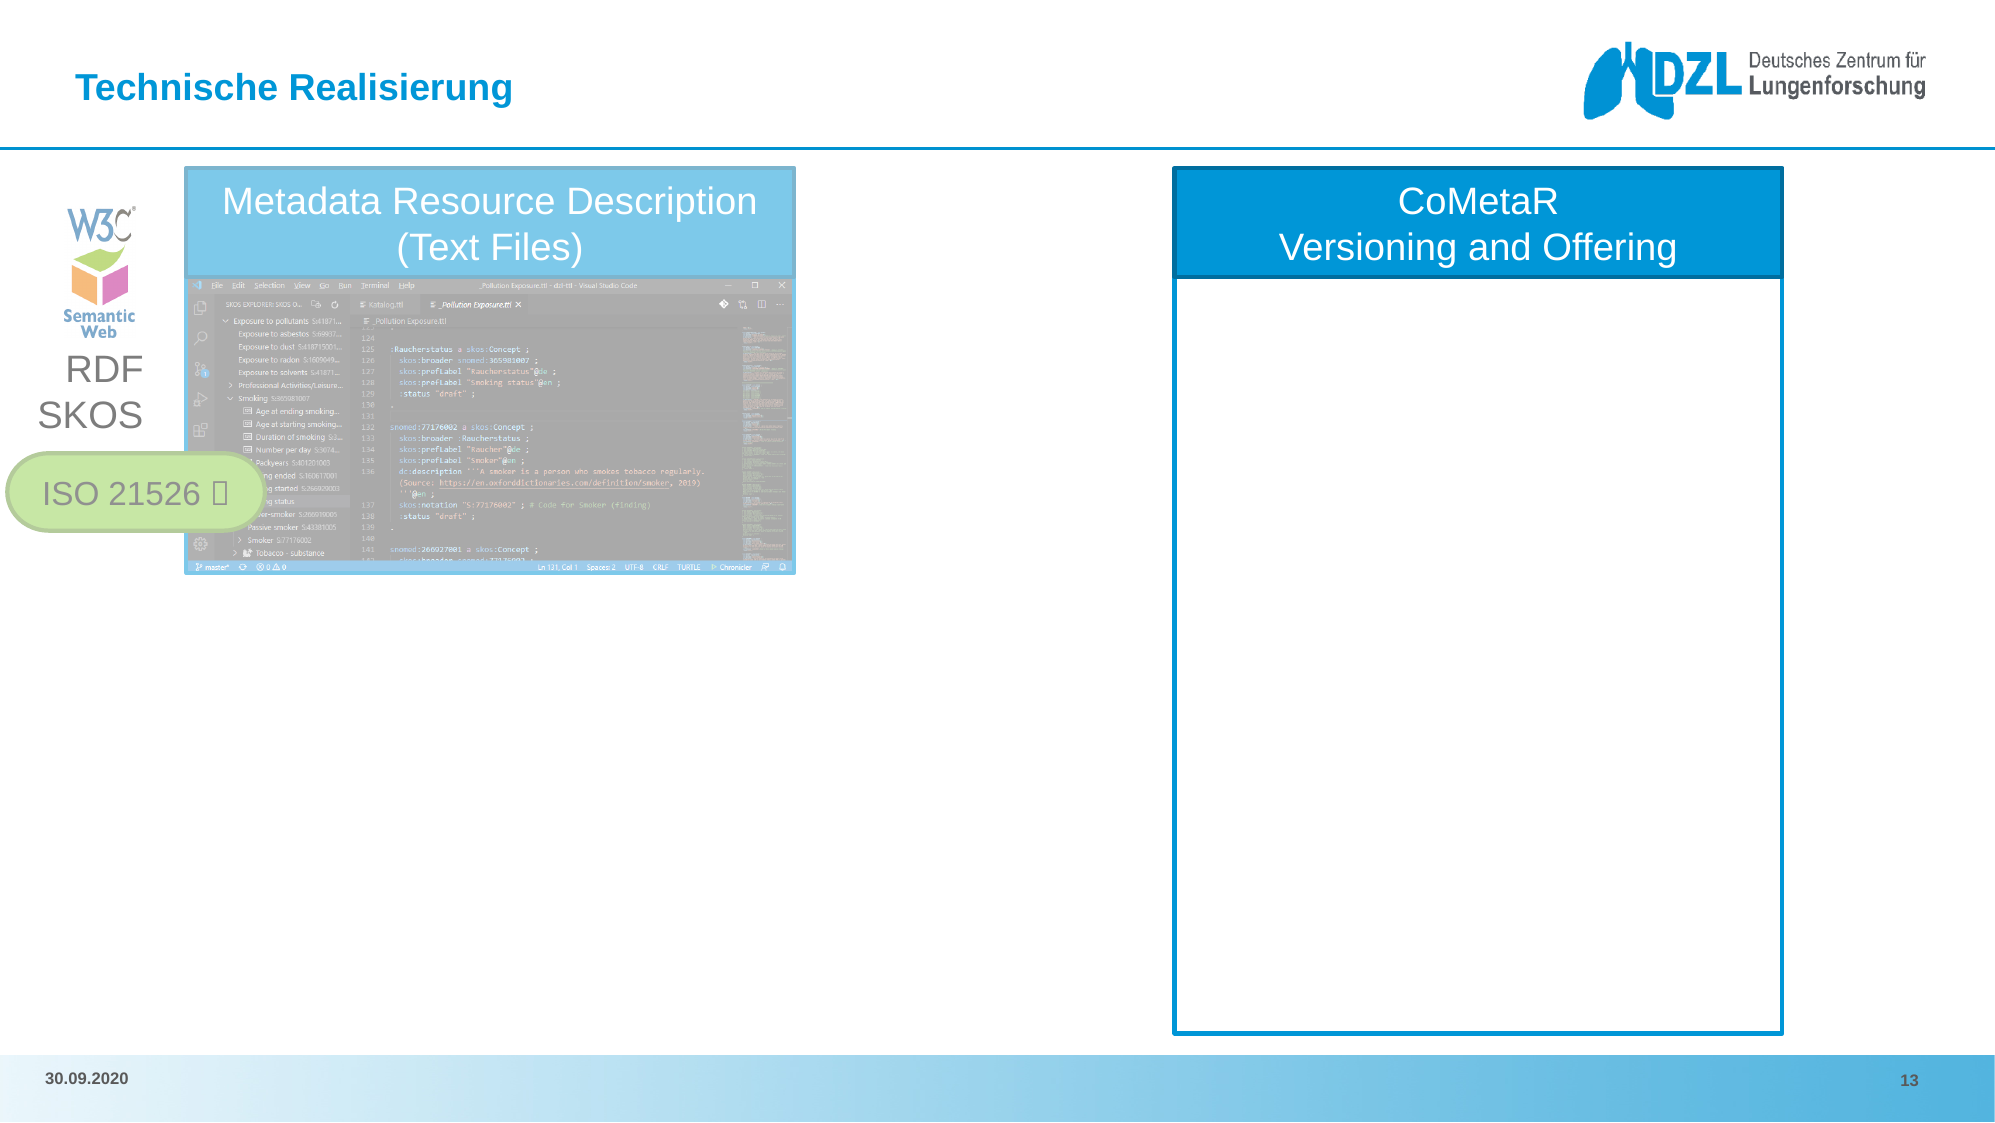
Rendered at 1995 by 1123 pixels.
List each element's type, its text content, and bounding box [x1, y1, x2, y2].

picture [1665, 62, 1675, 85]
picture [63, 206, 137, 338]
picture [1574, 30, 1941, 137]
text_box [1172, 279, 1784, 1036]
text_box CoMetaR Versioning and Offering [1172, 166, 1784, 279]
title Technische Realisierung [63, 57, 1607, 126]
picture [186, 276, 795, 574]
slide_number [34, 1061, 223, 1109]
text_box [0, 157, 1995, 1047]
picture [0, 1055, 1995, 1122]
